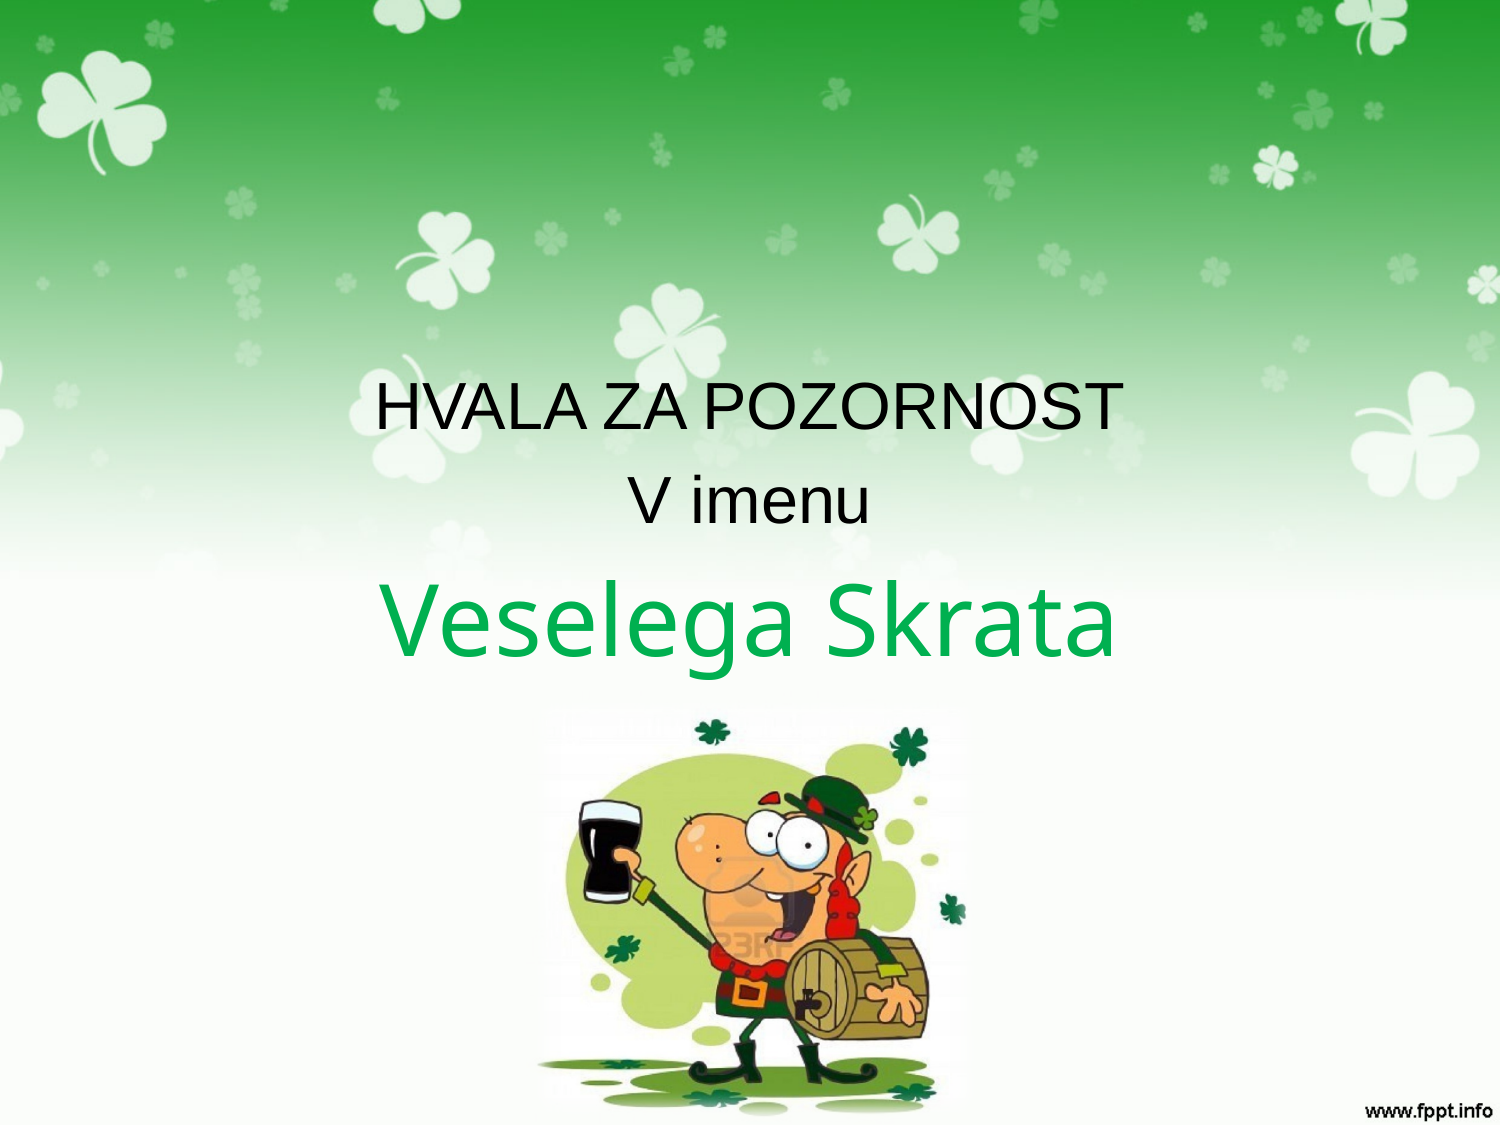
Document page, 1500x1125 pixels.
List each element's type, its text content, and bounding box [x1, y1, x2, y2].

list HVALA ZA POZORNOST V imenu Veselega Skrata [75, 262, 1425, 1005]
picture [0, 0, 1500, 1125]
